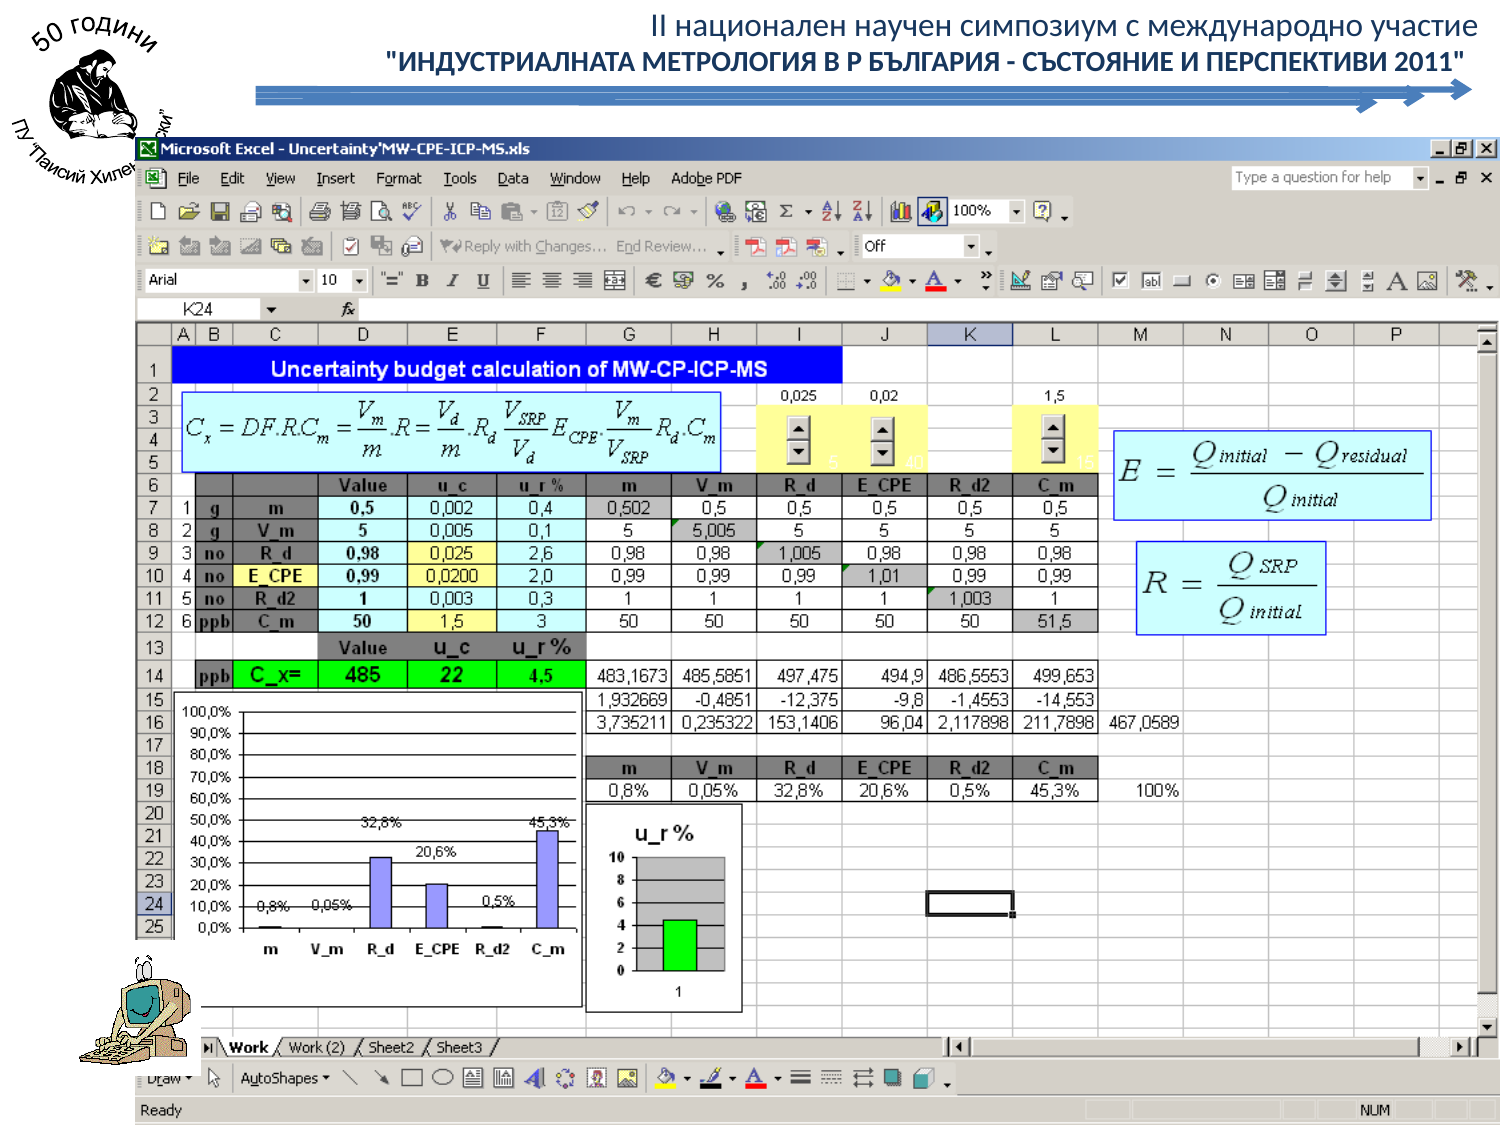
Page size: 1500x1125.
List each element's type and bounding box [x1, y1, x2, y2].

list [135, 136, 1500, 1125]
picture [64, 940, 201, 1077]
